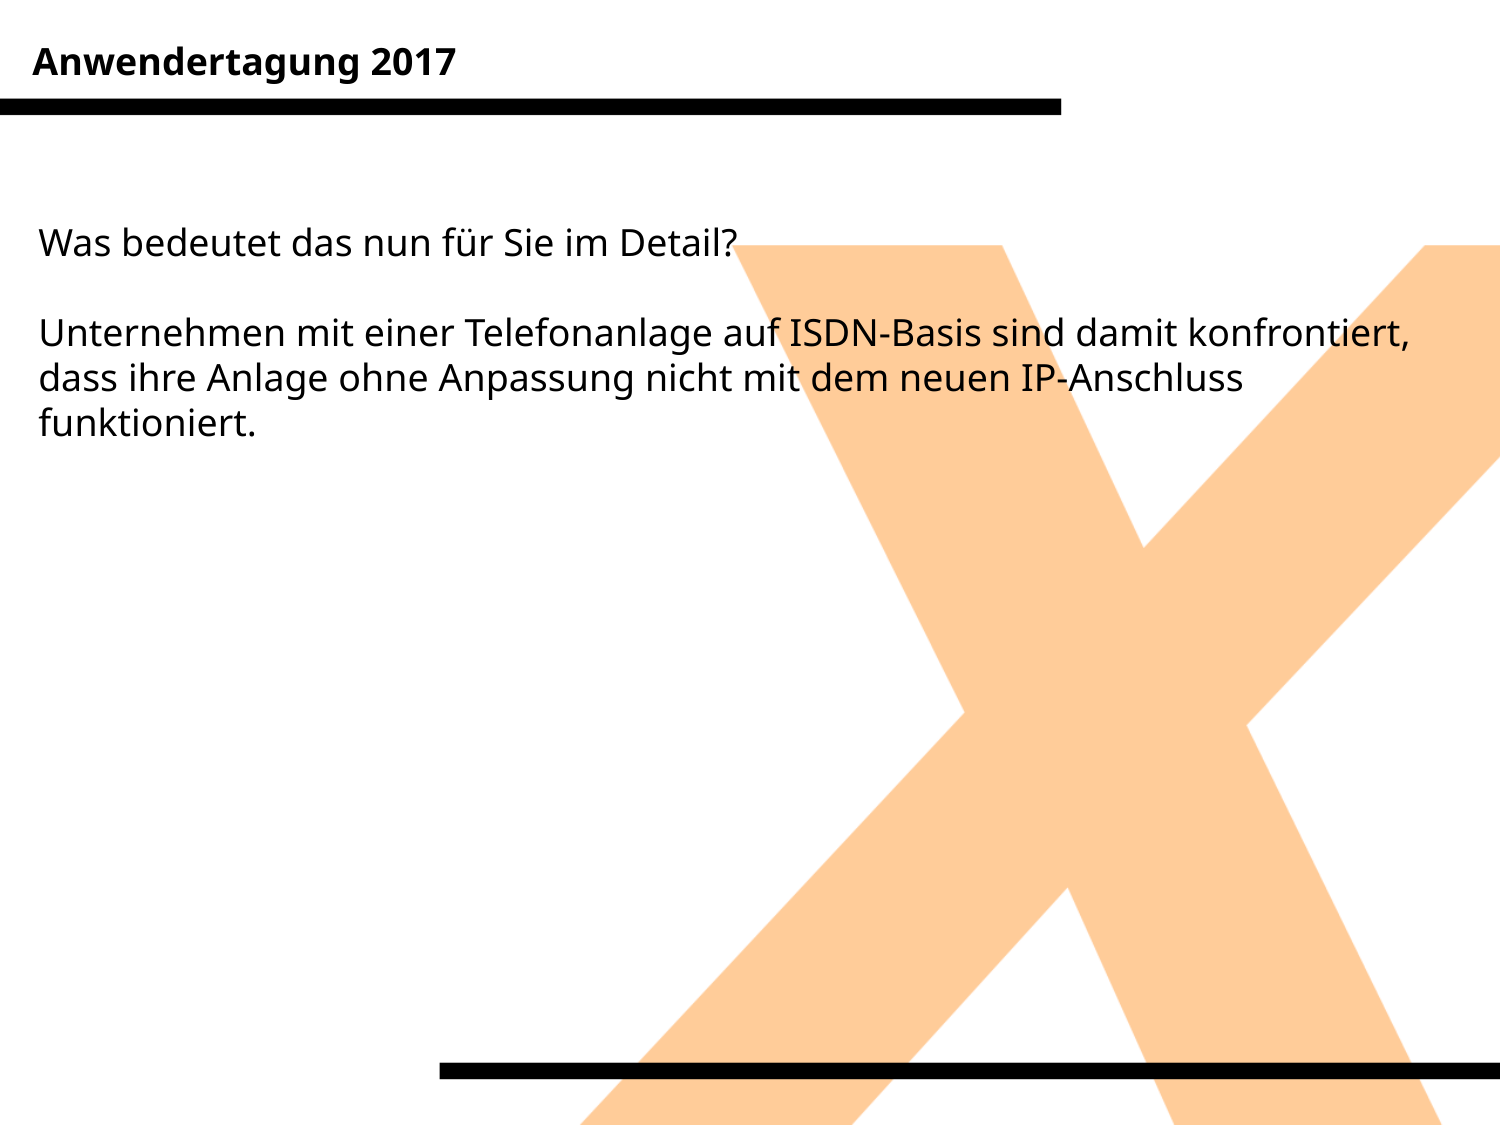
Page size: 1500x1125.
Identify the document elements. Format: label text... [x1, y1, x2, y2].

text_box Was bedeutet das nun für Sie im Detail? Unternehmen mit einer Telefonanlage auf ISDN-Basis sind damit konfrontiert, dass ihre Anlage ohne Anpassung nicht mit dem neuen IP-Anschluss funktioniert. [23, 211, 1477, 541]
picture [0, 0, 1500, 1125]
text_box Anwendertagung 2017 [17, 30, 1483, 136]
